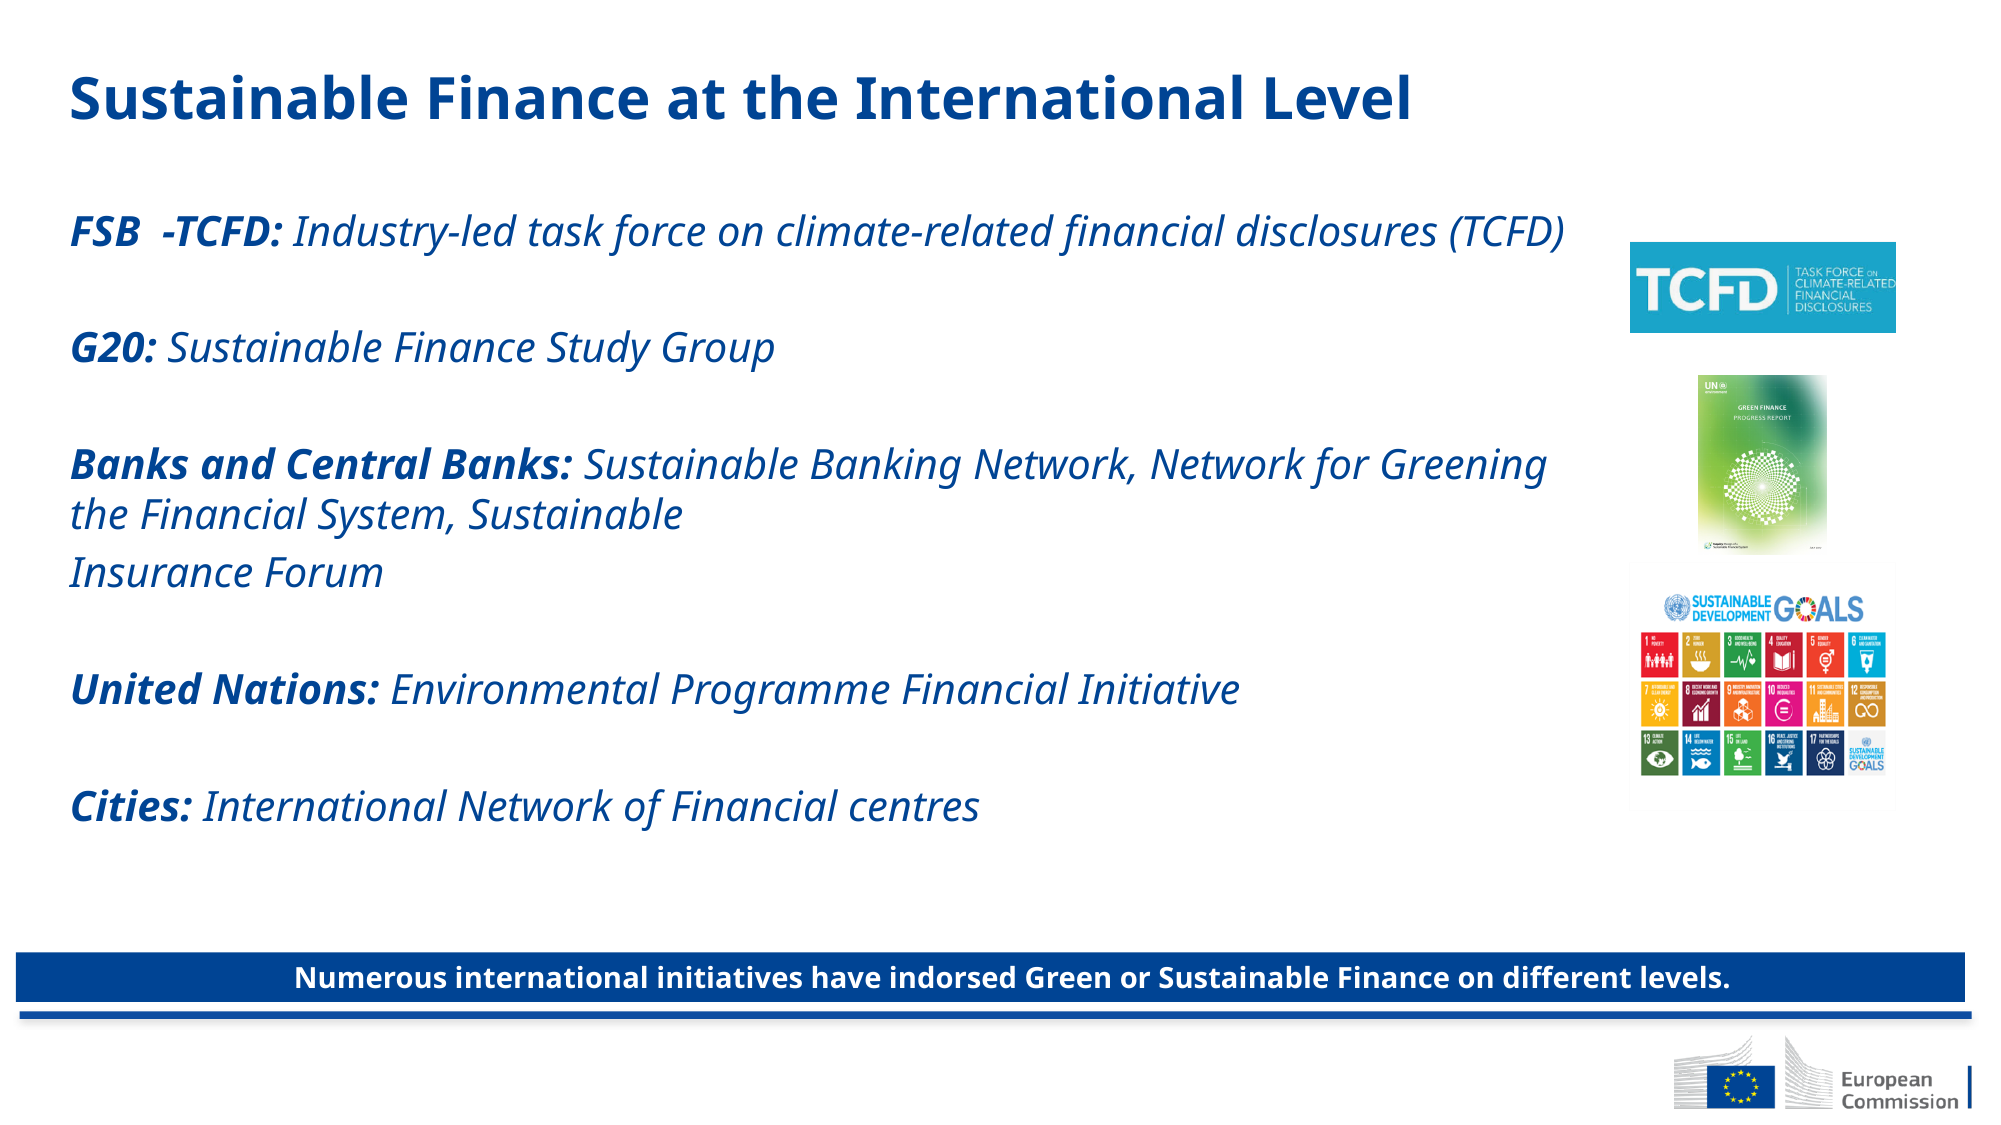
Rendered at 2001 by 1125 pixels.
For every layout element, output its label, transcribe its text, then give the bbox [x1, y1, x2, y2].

picture [1629, 562, 1896, 811]
picture [1629, 241, 1896, 333]
title Sustainable Finance at the International Level [54, 42, 1958, 150]
text_box Numerous international initiatives have indorsed Green or Sustainable Finance on different levels. [15, 952, 1965, 1002]
picture [1673, 1034, 1972, 1109]
list FSB -TCFD: Industry-led task force on climate-related financial disclosures (TCFD) G20: Sustainable Finance Study Group Banks and Central Banks: Sustainable Banking Network, Network for Greening the Financial System, Sustainable Insurance Forum United Nations: Environmental Programme Financial Initiative Cities: International Network of Financial centres [54, 196, 1603, 918]
picture [1698, 374, 1827, 555]
